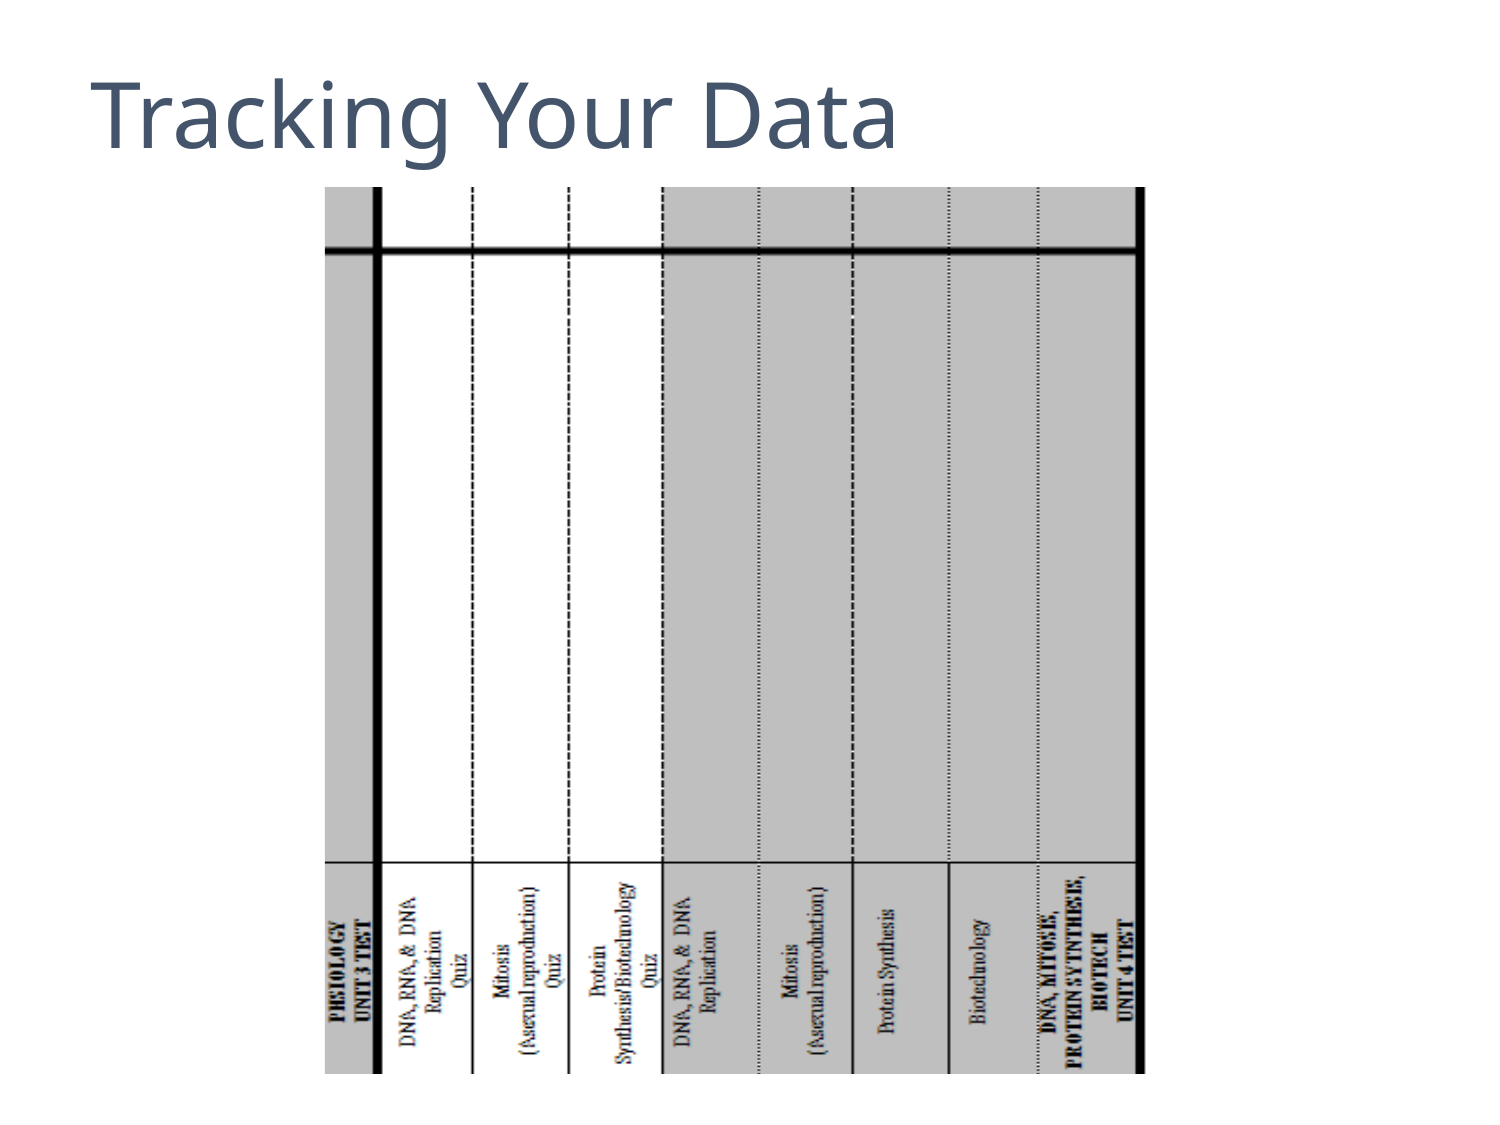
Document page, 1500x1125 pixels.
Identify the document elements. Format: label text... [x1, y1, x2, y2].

title Tracking Your Data [75, 24, 1425, 213]
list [324, 187, 1175, 1074]
